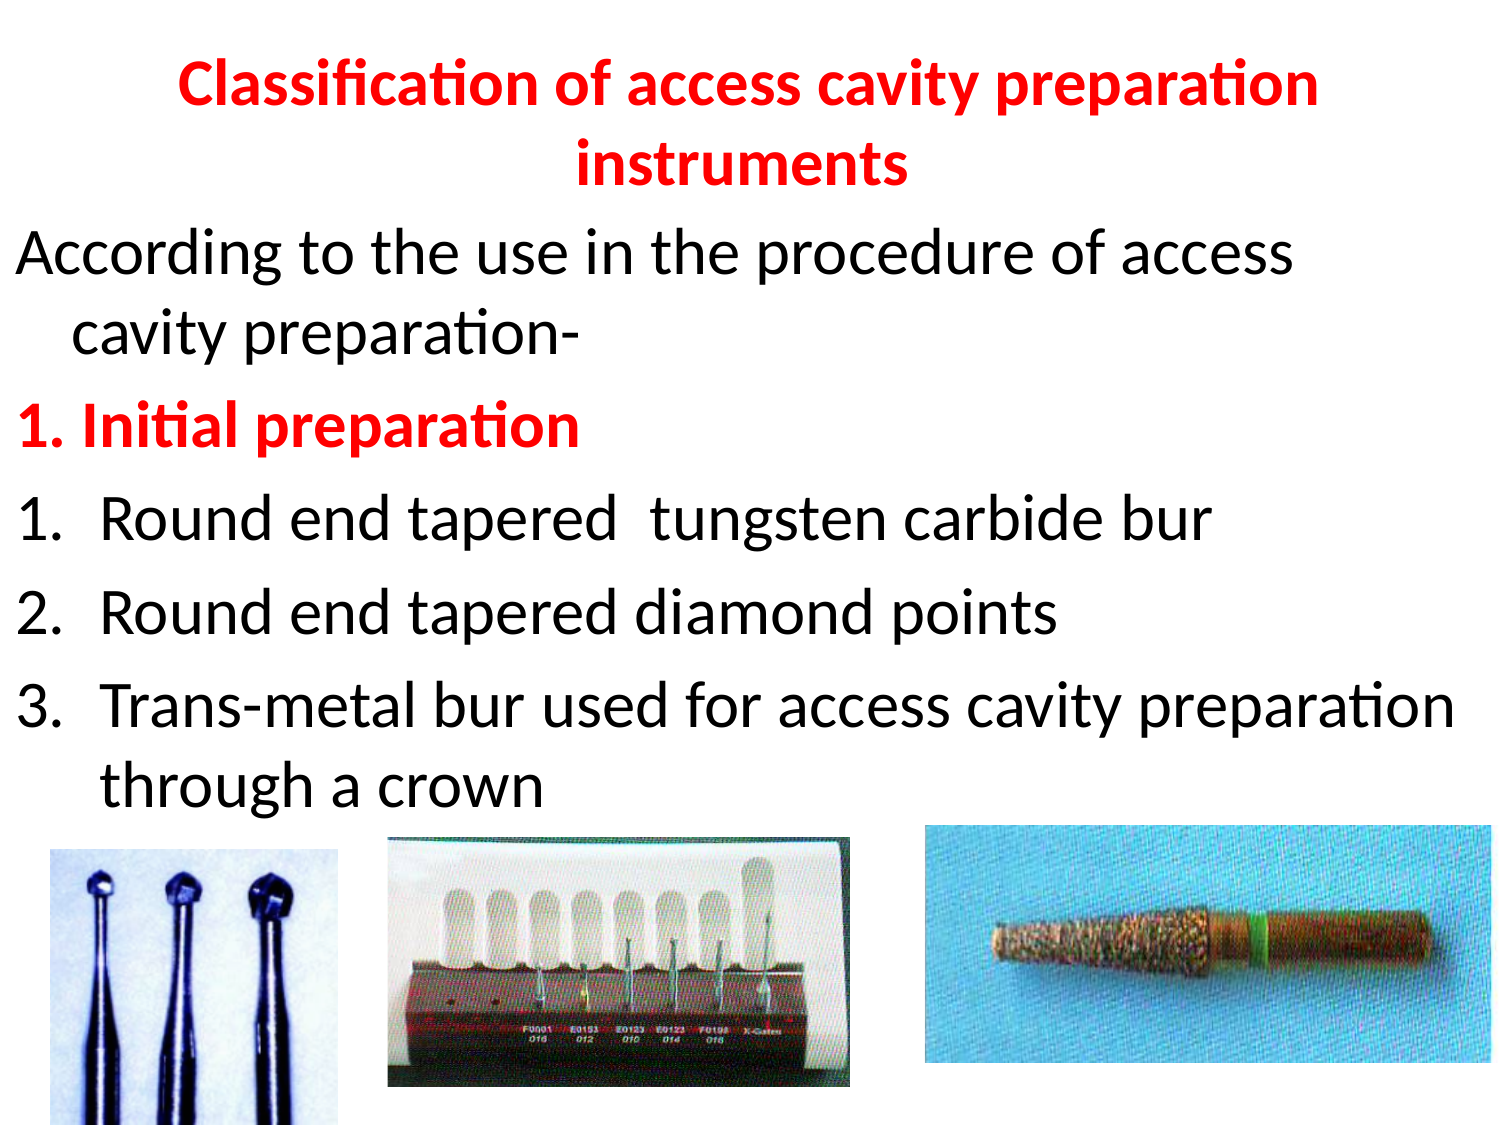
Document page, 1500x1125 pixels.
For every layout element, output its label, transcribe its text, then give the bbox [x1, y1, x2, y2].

picture [924, 824, 1500, 1063]
picture [387, 837, 851, 1087]
title Classification of access cavity preparation instruments [0, 0, 1500, 238]
list According to the use in the procedure of access cavity preparation- 1. Initial preparation Round end tapered tungsten carbide bur Round end tapered diamond points Trans-metal bur used for access cavity preparation through a crown [0, 200, 1475, 1125]
picture [49, 849, 338, 1125]
